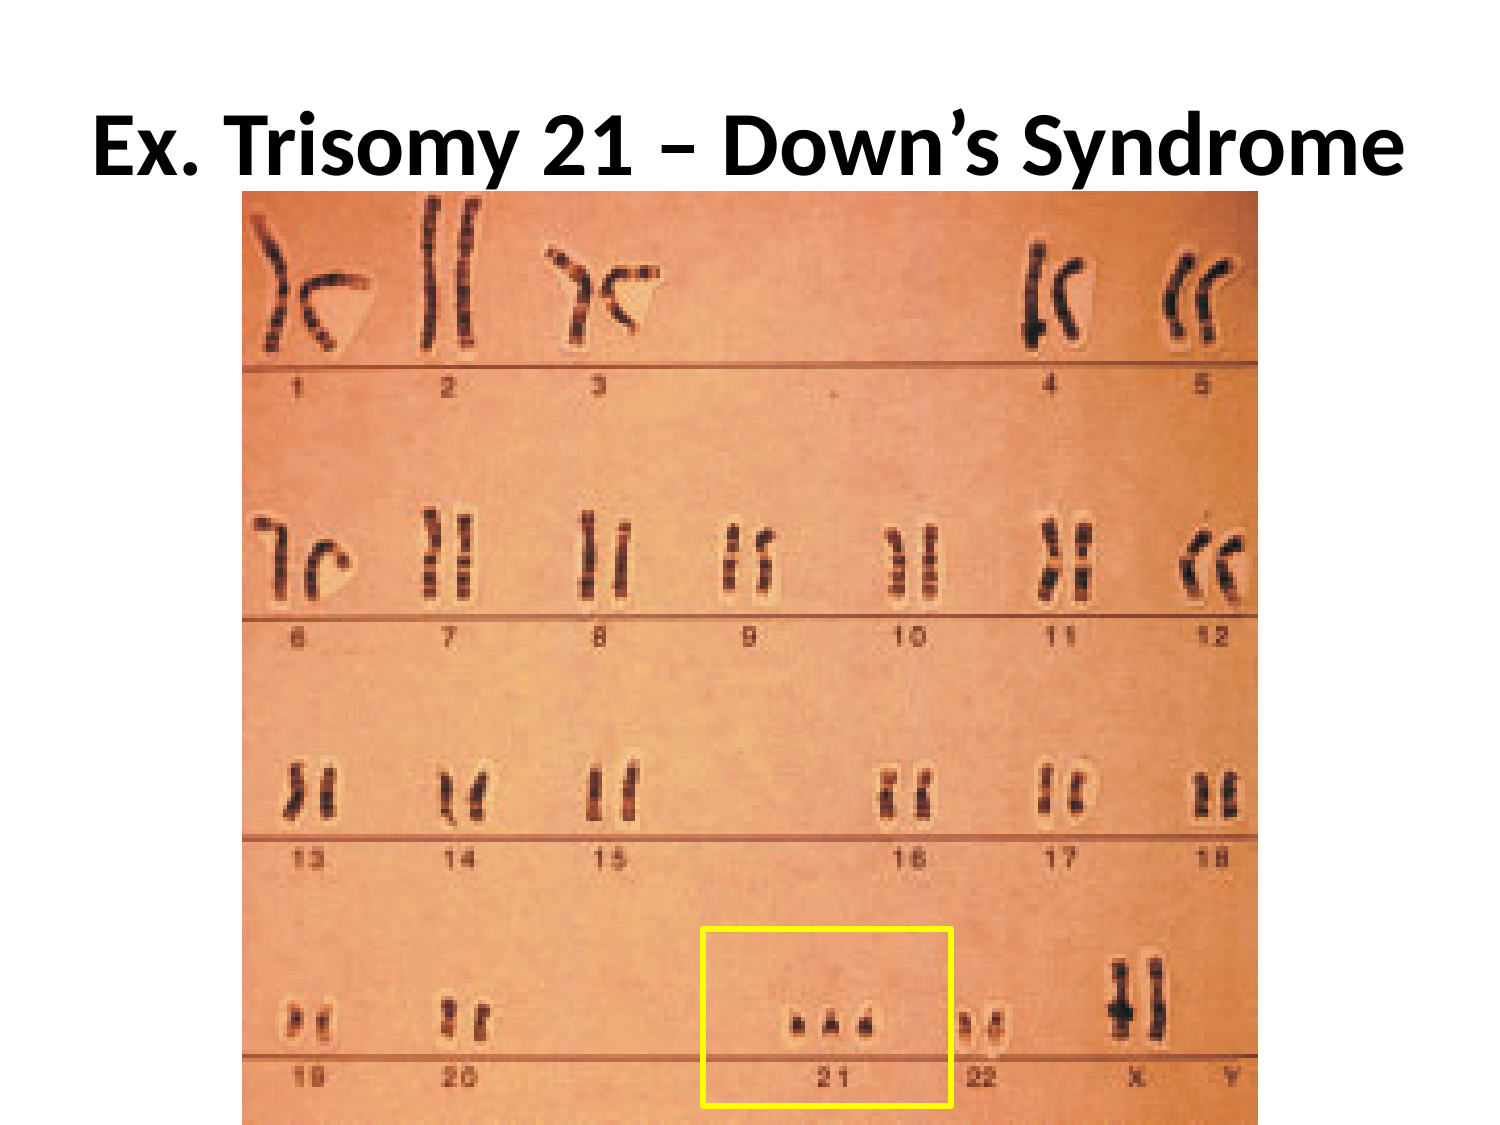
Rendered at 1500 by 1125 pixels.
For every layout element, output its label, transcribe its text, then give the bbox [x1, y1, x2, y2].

picture [241, 191, 1259, 1125]
title Ex. Trisomy 21 – Down’s Syndrome [75, 45, 1425, 233]
